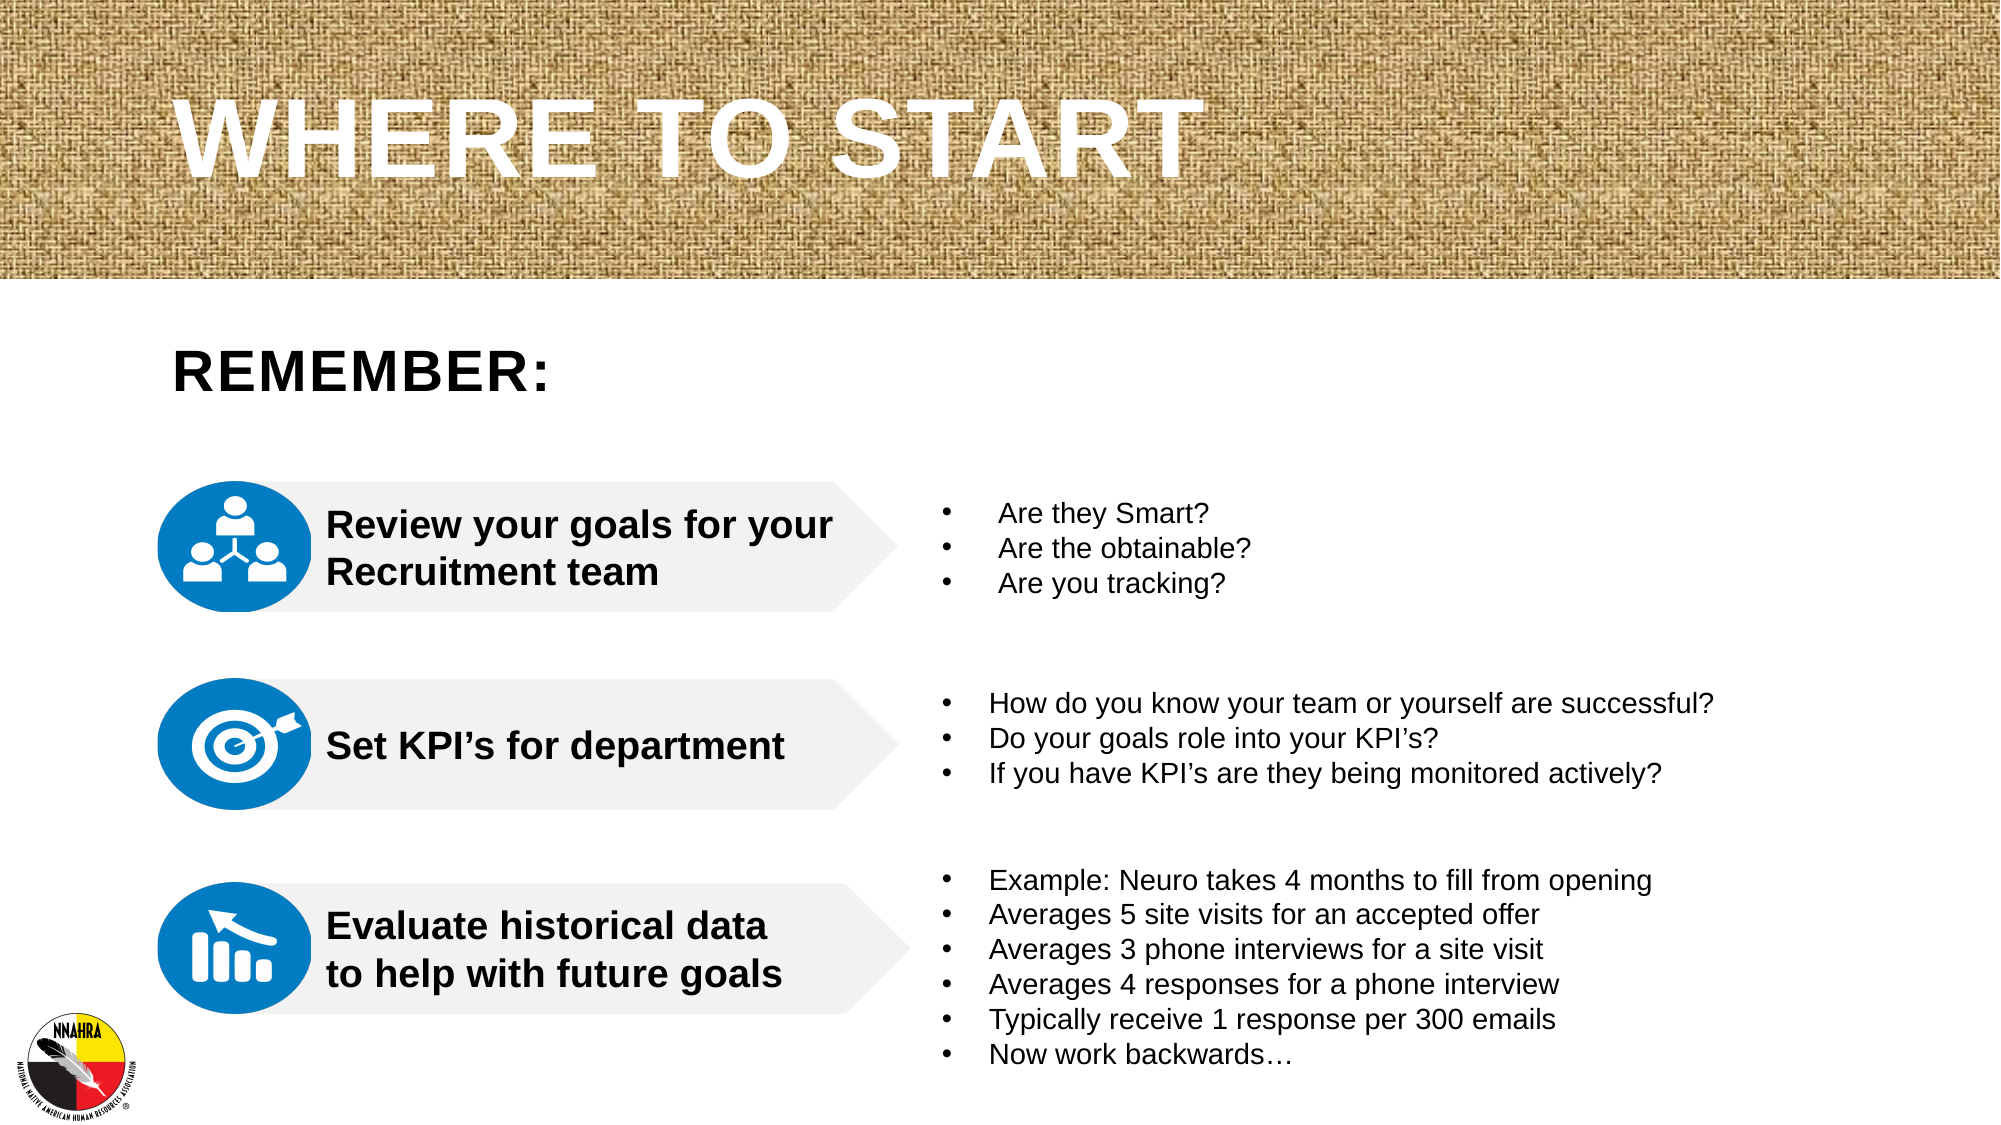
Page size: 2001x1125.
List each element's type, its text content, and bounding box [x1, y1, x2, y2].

picture [0, 0, 2000, 279]
text_box Remember: [157, 263, 1883, 481]
title Where To Start [157, 1, 1843, 263]
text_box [157, 481, 1914, 1081]
picture [17, 1013, 136, 1121]
